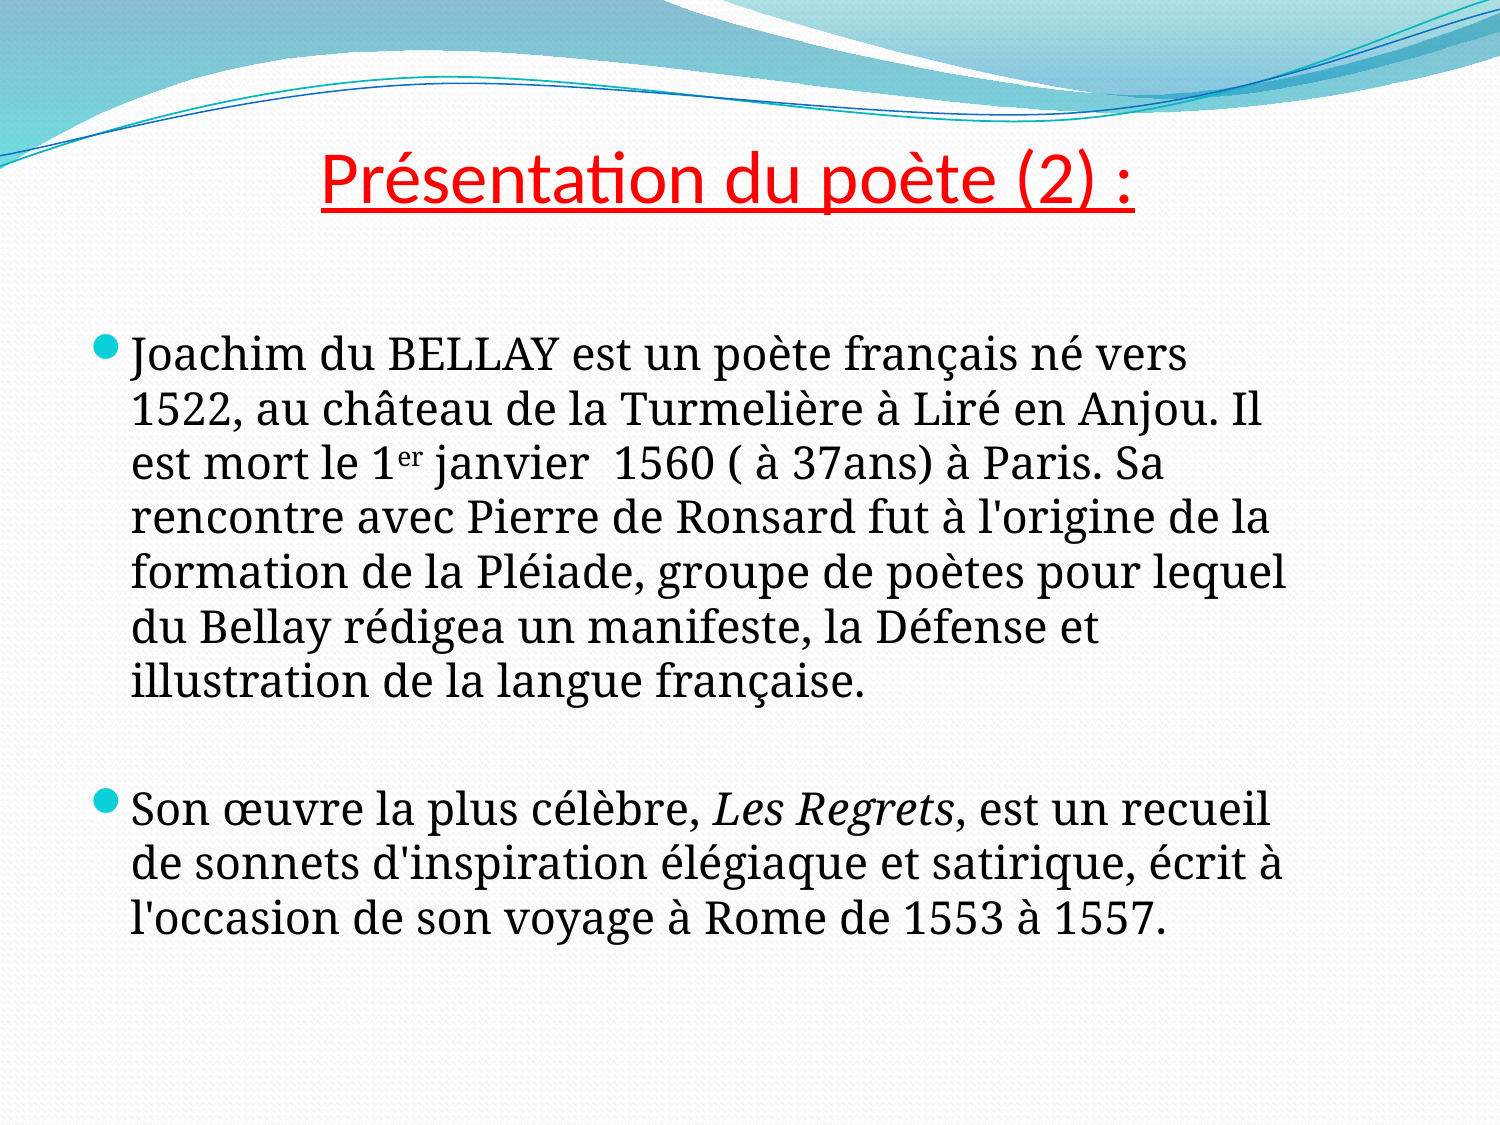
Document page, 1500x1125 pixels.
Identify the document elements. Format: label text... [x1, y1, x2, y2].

list Joachim du BELLAY est un poète français né vers 1522, au château de la Turmelière à Liré en Anjou. Il est mort le 1er janvier 1560 ( à 37ans) à Paris. Sa rencontre avec Pierre de Ronsard fut à l'origine de la formation de la Pléiade, groupe de poètes pour lequel du Bellay rédigea un manifeste, la Défense et illustration de la langue française. Son œuvre la plus célèbre, Les Regrets, est un recueil de sonnets d'inspiration élégiaque et satirique, écrit à l'occasion de son voyage à Rome de 1553 à 1557. [75, 317, 1329, 965]
title Présentation du poète (2) : [53, 30, 1404, 219]
